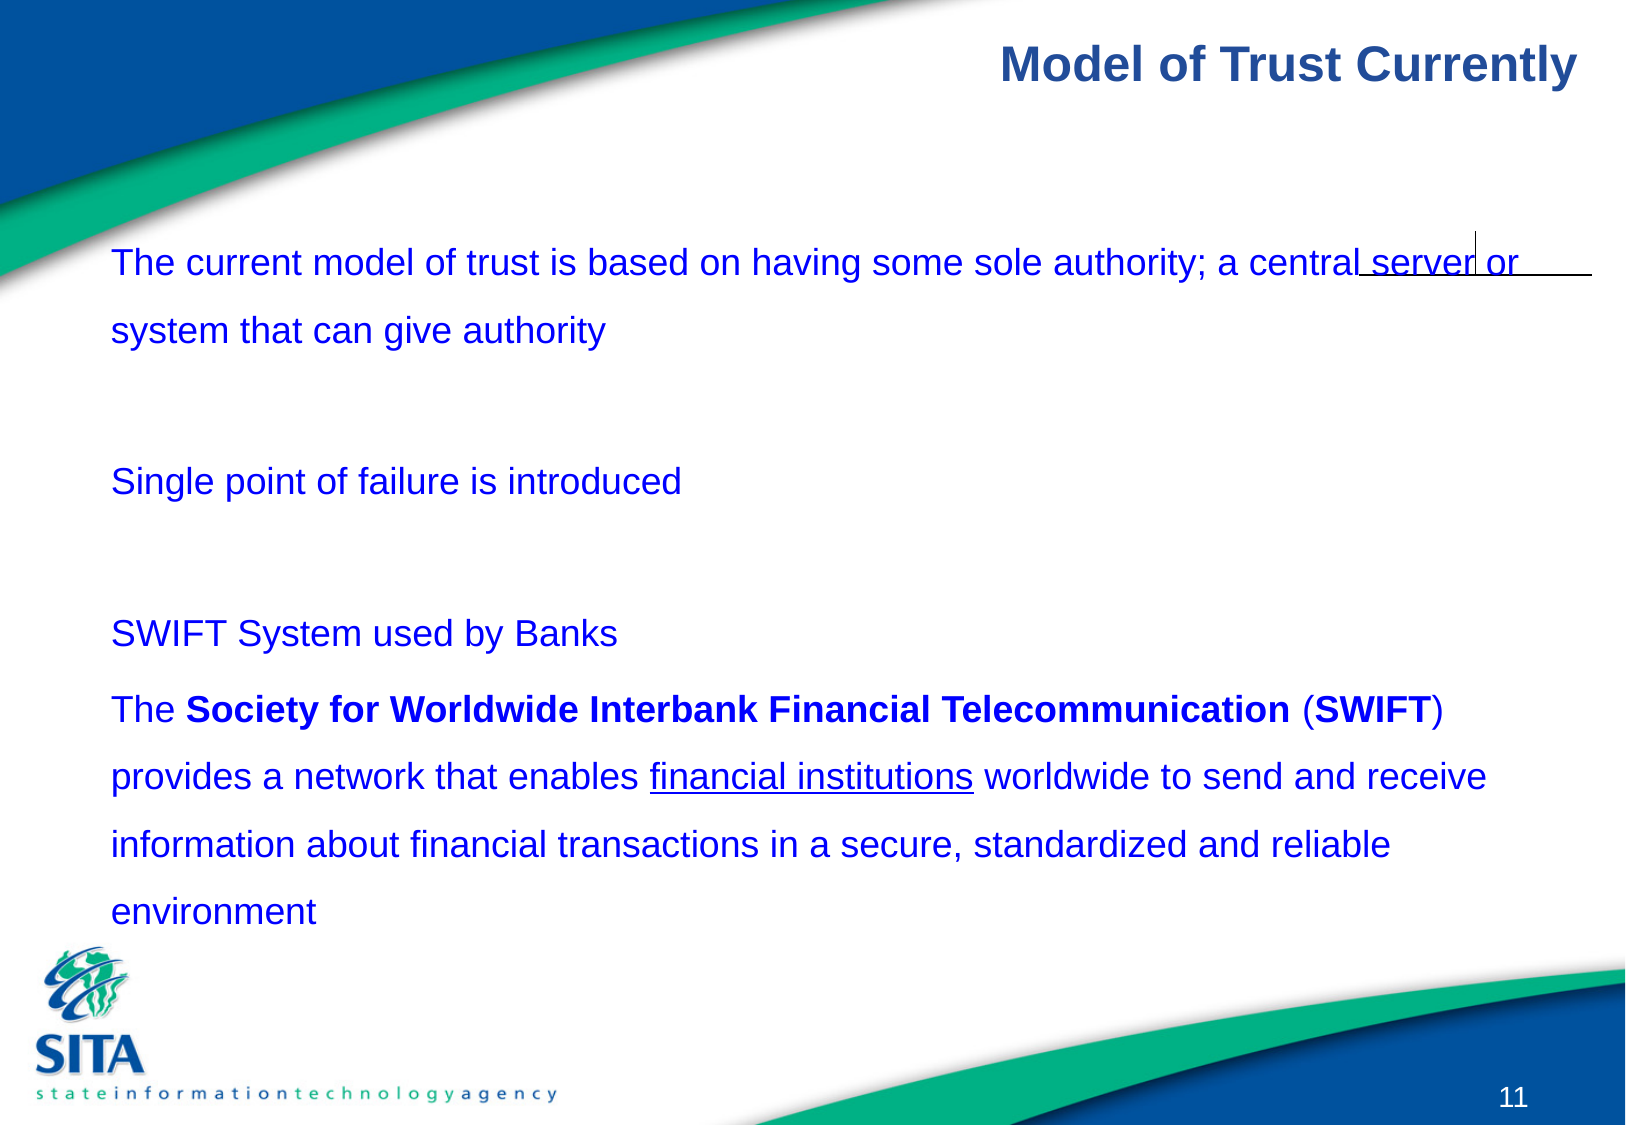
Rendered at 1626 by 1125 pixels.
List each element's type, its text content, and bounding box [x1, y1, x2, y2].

picture [0, 0, 1626, 1125]
list The current model of trust is based on having some sole authority; a central server or system that can give authority Single point of failure is introduced SWIFT System used by Banks The Society for Worldwide Interbank Financial Telecommunication (SWIFT) provides a network that enables financial institutions worldwide to send and receive information about financial transactions in a secure, standardized and reliable environment [95, 207, 1568, 1006]
slide_number 11 [1164, 1070, 1544, 1103]
title Model of Trust Currently [31, 30, 1593, 92]
